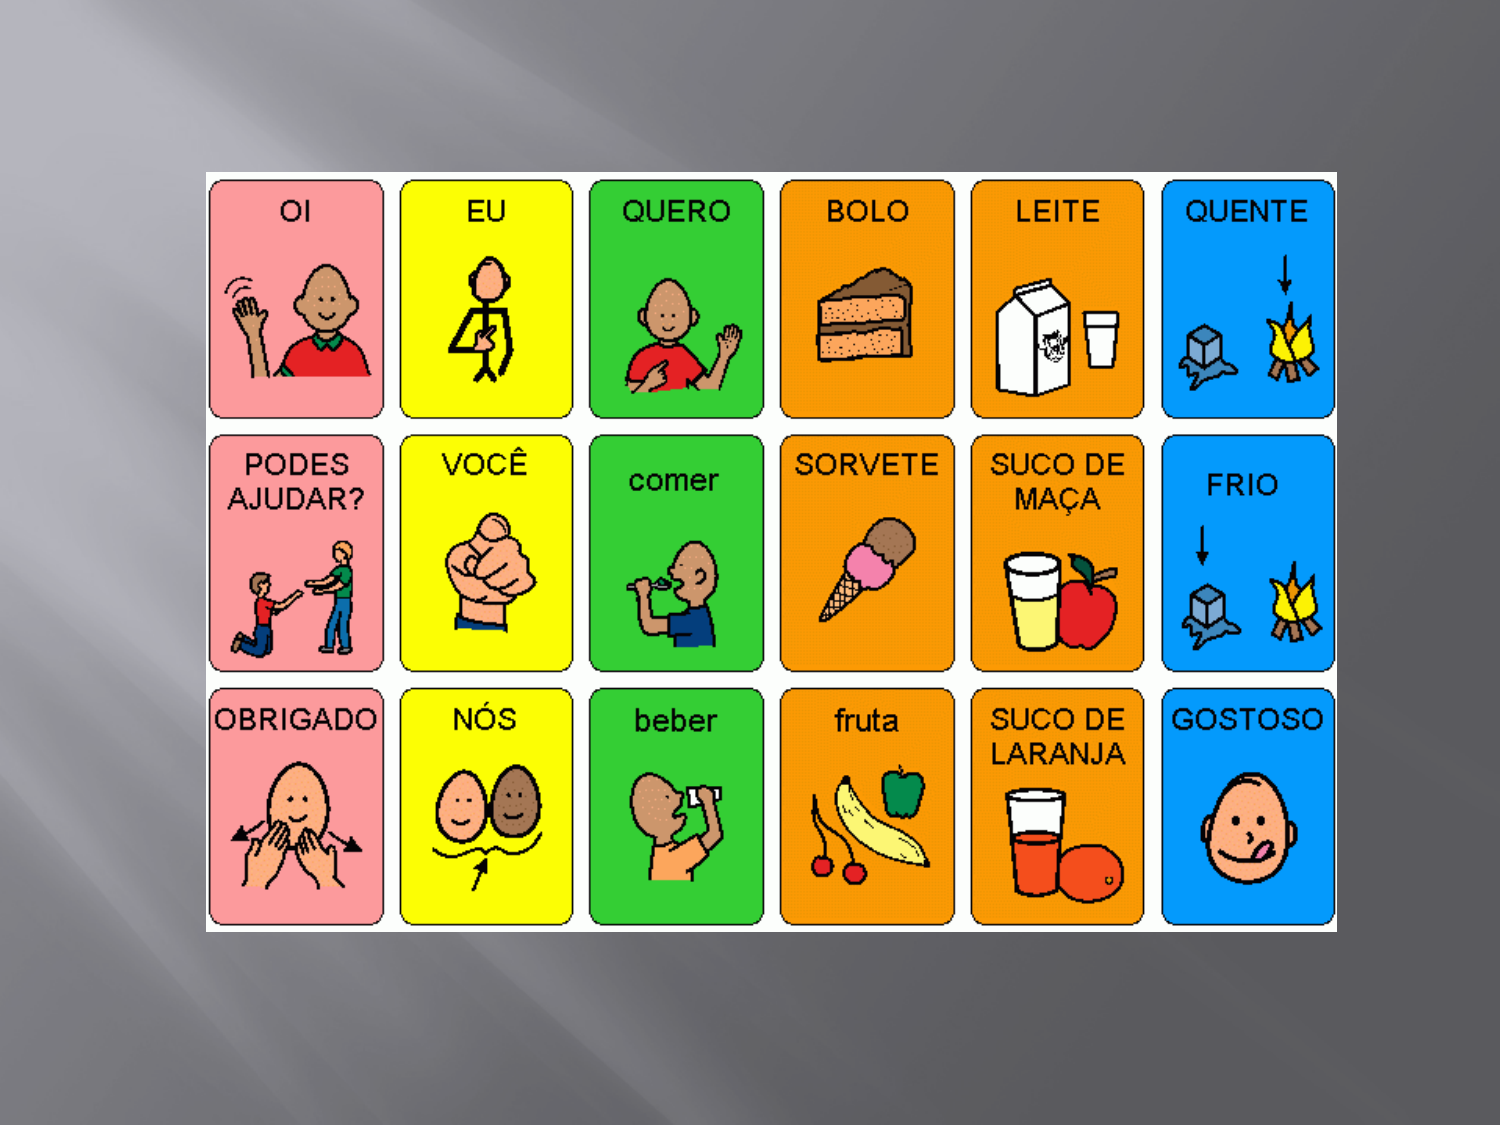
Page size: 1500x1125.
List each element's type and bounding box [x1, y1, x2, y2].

list [206, 172, 1337, 933]
